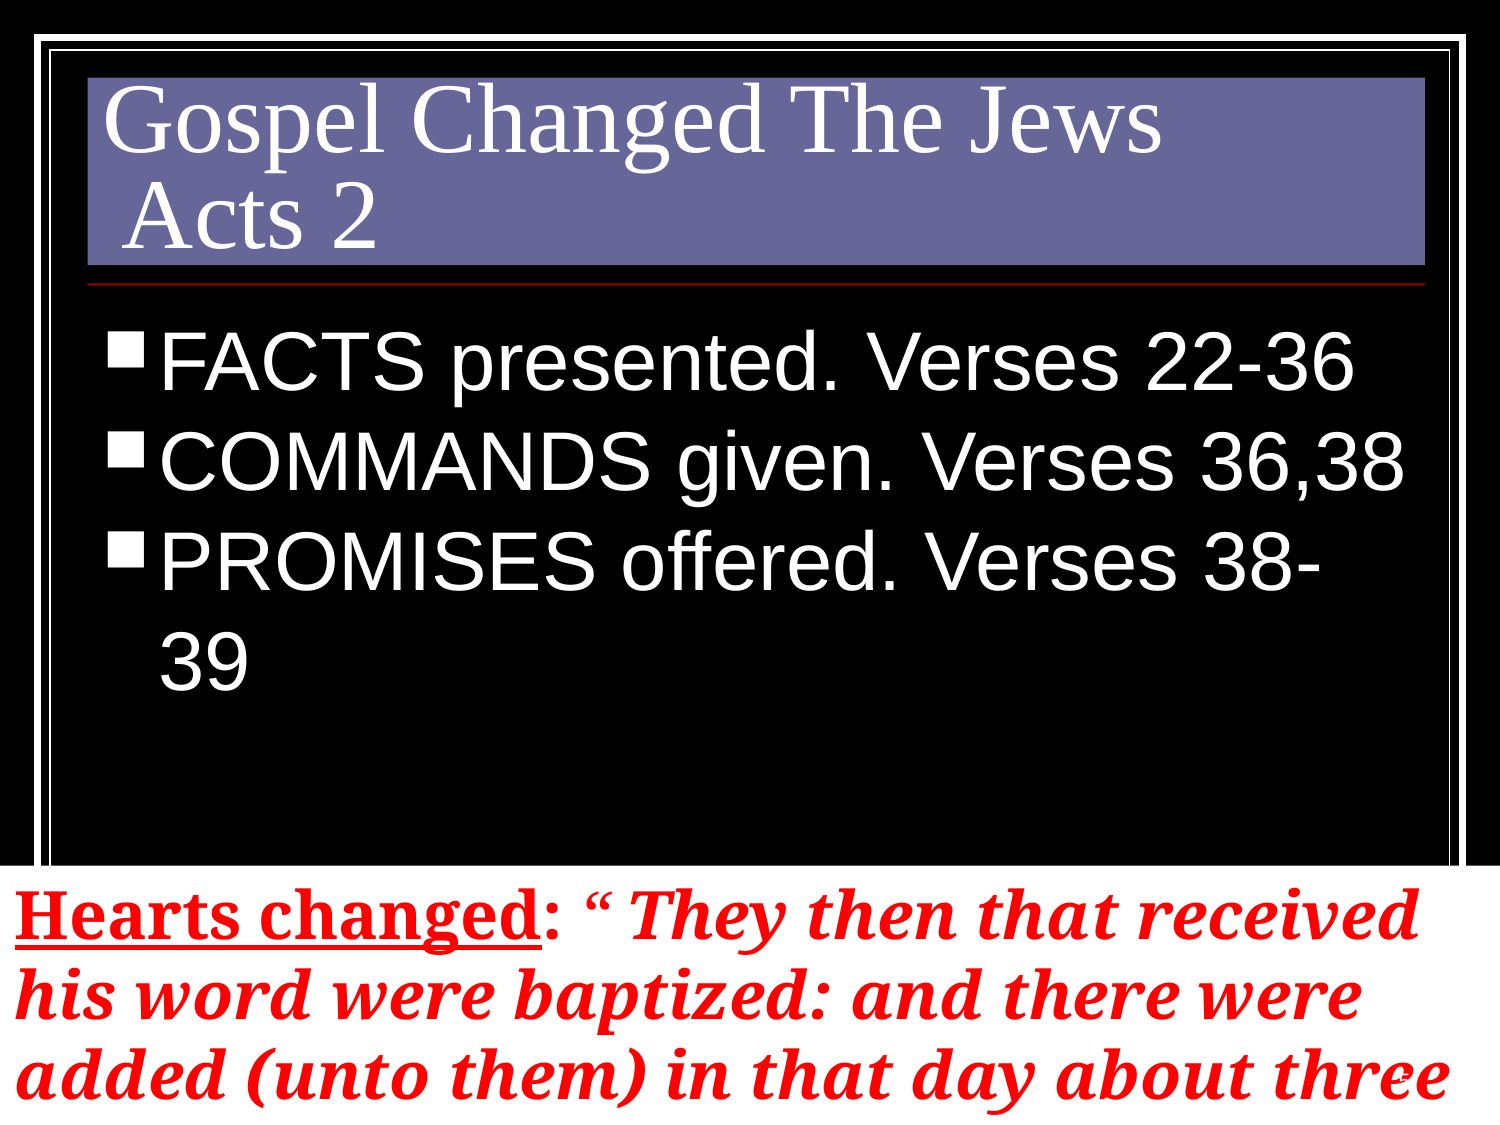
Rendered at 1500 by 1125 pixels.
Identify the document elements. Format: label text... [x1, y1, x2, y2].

slide_number 5 [1112, 1024, 1426, 1101]
title Gospel Changed The Jews Acts 2 [87, 77, 1426, 266]
list FACTS presented. Verses 22-36 COMMANDS given. Verses 36,38 PROMISES offered. Verses 38-39 [87, 299, 1426, 865]
text_box Hearts changed: “ They then that received his word were baptized: and there were added (unto them) in that day about three thousand souls.” Verse 41 [0, 865, 1500, 1125]
